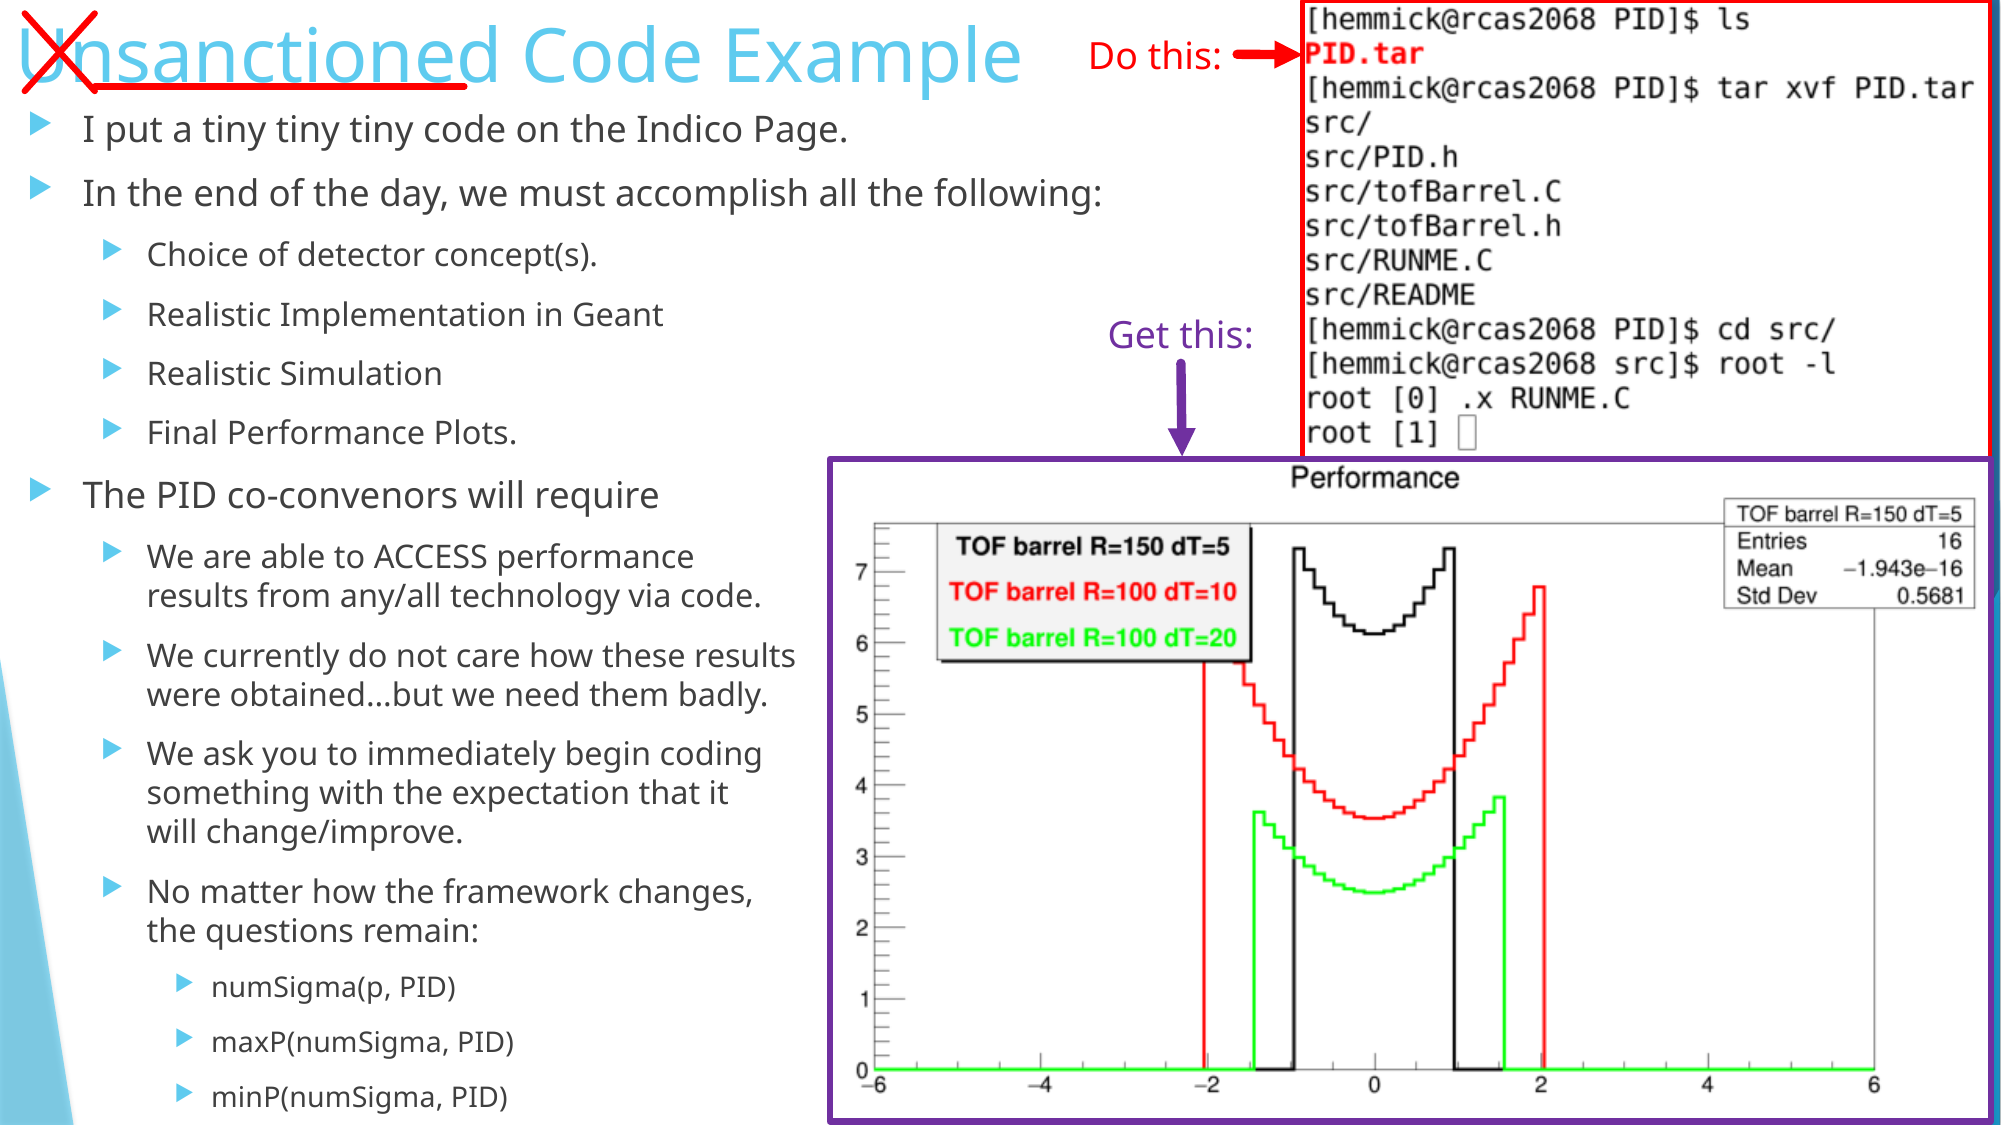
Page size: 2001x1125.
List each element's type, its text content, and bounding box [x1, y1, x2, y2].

text_box Do this: [1073, 24, 1238, 85]
picture [832, 461, 1989, 1119]
list I put a tiny tiny tiny code on the Indico Page. In the end of the day, we must accomplish all the following: Choice of detector concept(s). Realistic Implementation in Geant Realistic Simulation Final Performance Plots. The PID co-convenors will require We are able to ACCESS performance results from any/all technology via code. We currently do not care how these results were obtained…but we need them badly. We ask you to immediately begin coding something with the expectation that it will change/improve. No matter how the framework changes, the questions remain: numSigma(p, PID) maxP(numSigma, PID) minP(numSigma, PID) [12, 97, 1299, 1125]
title Unsanctioned Code Example [0, 0, 1300, 123]
picture [1304, 2, 1989, 457]
text_box Get this: [1092, 303, 1269, 364]
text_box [24, 12, 96, 92]
